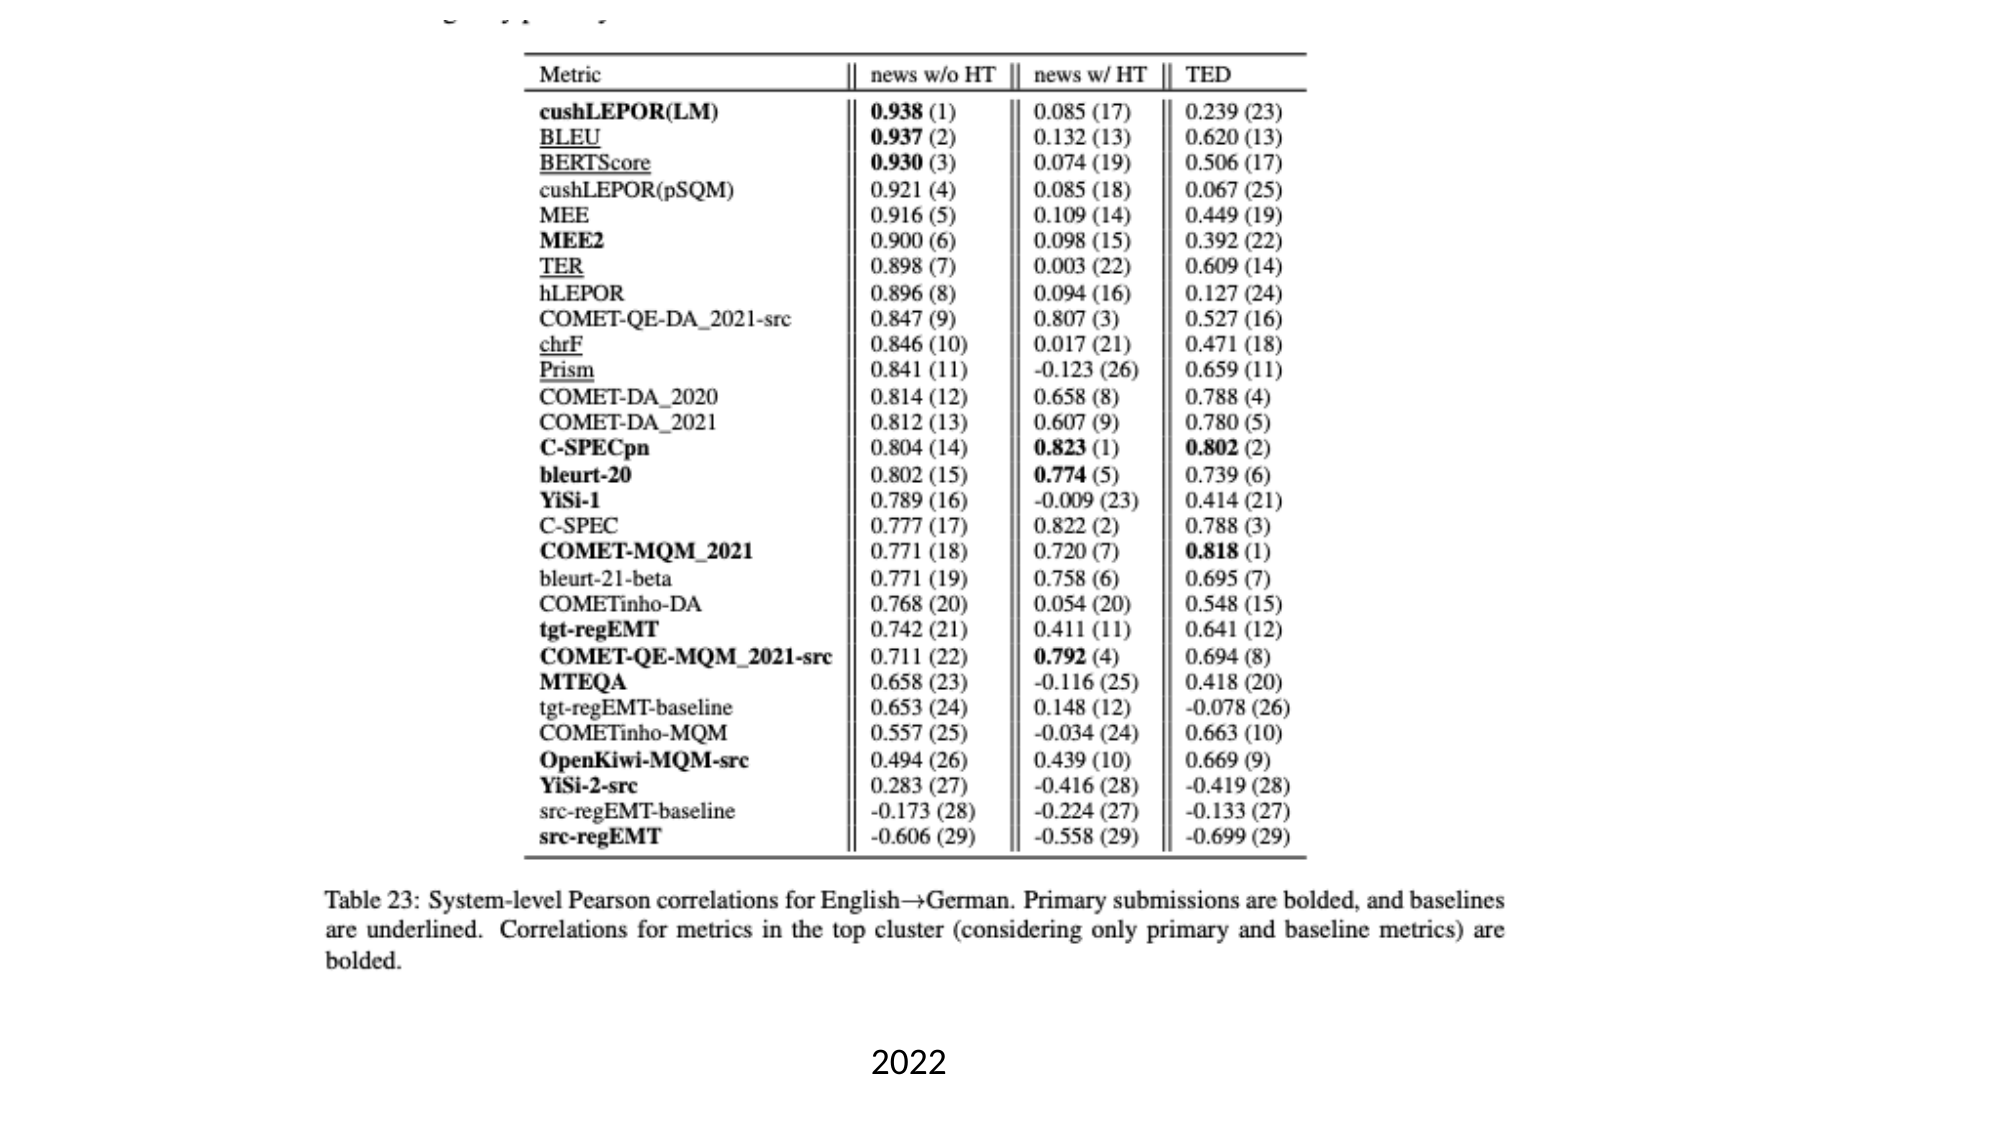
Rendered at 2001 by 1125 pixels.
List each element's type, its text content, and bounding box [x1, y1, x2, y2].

text_box 2022 [856, 1030, 1175, 1090]
picture [261, 20, 1526, 981]
